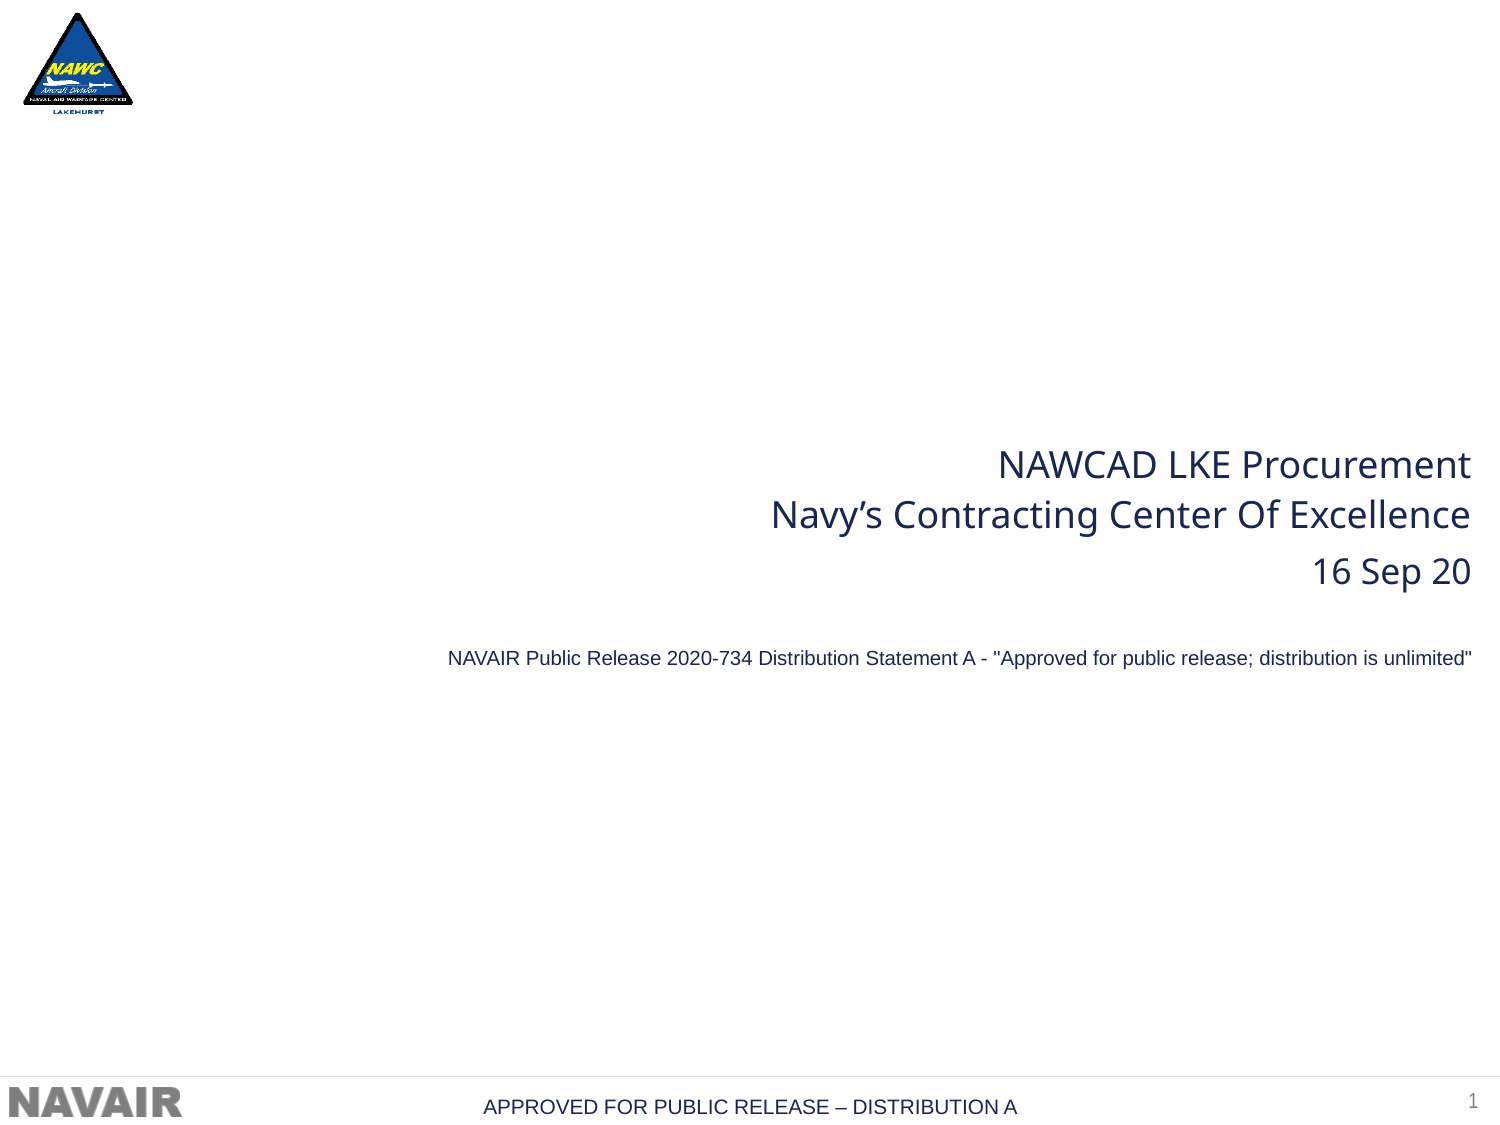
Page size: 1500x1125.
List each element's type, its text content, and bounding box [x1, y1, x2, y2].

list 16 Sep 20 [107, 546, 1487, 600]
list NAWCAD LKE Procurement Navy’s Contracting Center Of Excellence [47, 439, 1487, 545]
list NAVAIR Public Release 2020-734 Distribution Statement A - "Approved for public release; distribution is unlimited" [107, 640, 1487, 678]
picture [3, 1084, 185, 1117]
picture [19, 8, 137, 114]
